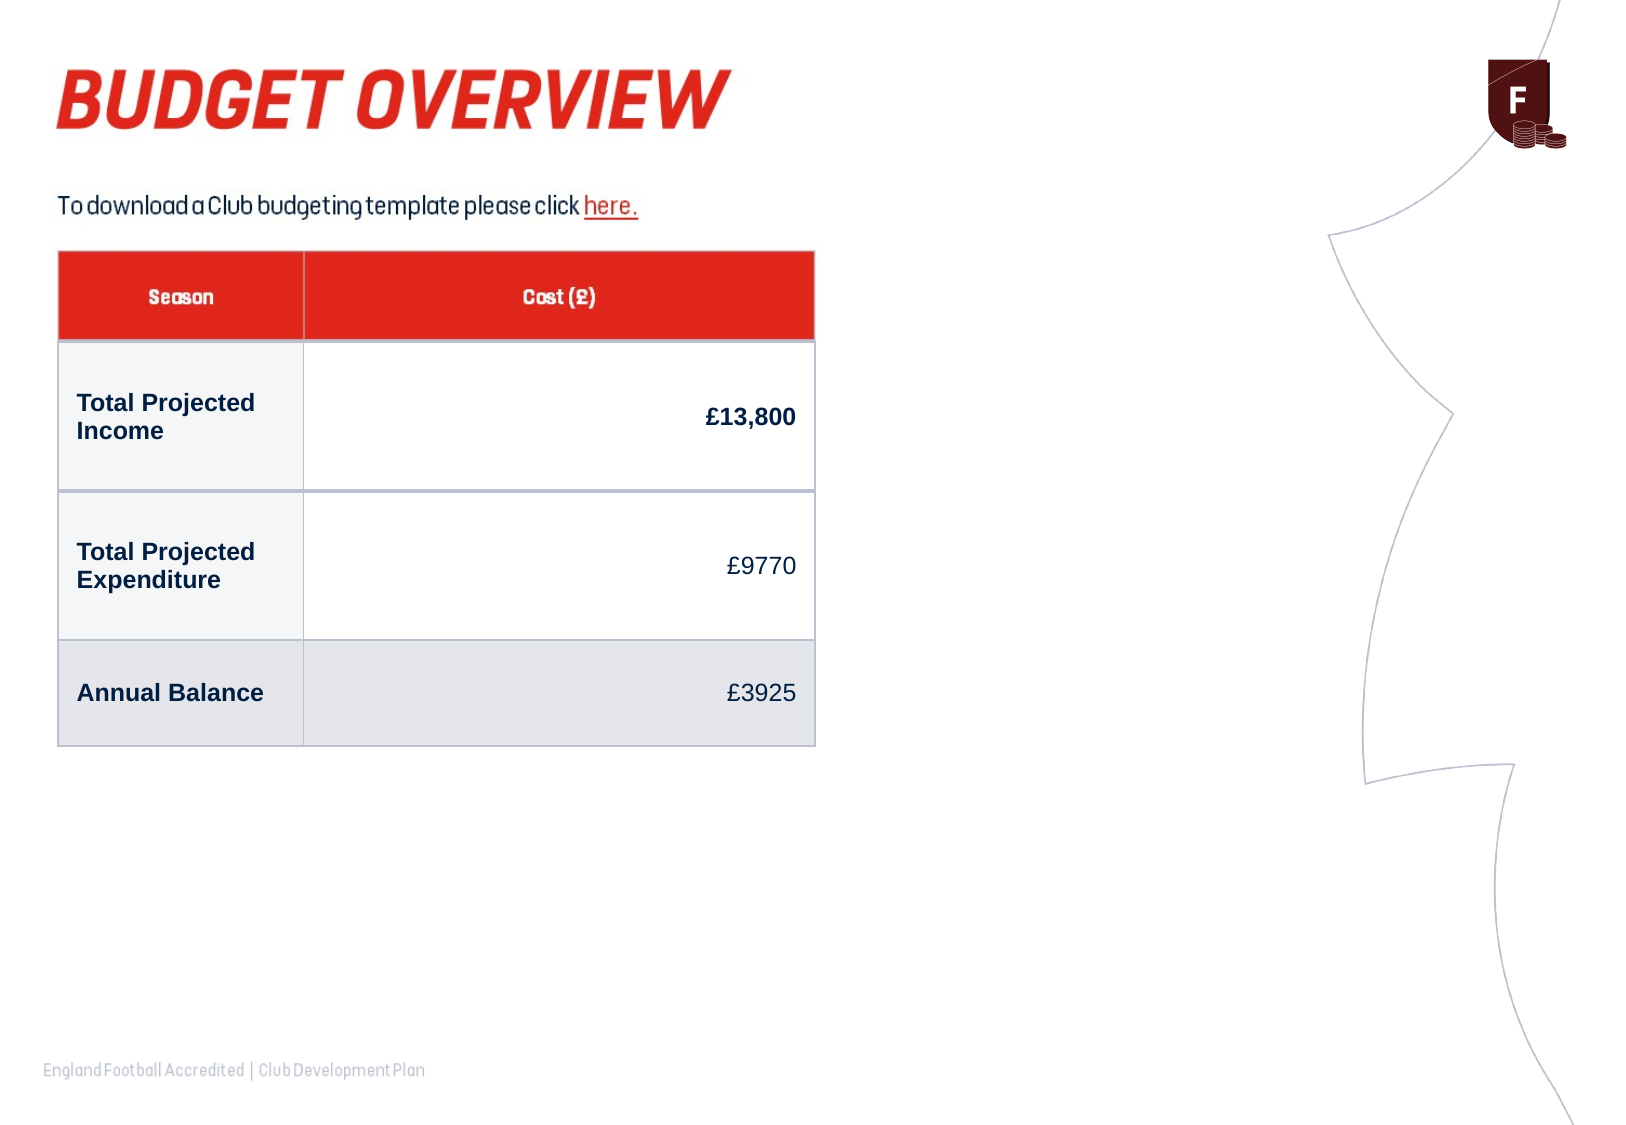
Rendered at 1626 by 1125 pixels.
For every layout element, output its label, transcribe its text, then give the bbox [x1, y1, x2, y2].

table_header £13,800 [304, 343, 814, 489]
picture [0, 0, 1626, 1125]
table_cell Total Projected Expenditure [59, 493, 303, 639]
text_box [580, 188, 639, 223]
table_cell £3925 [304, 641, 814, 745]
table_header Total Projected Income [59, 343, 303, 489]
table_cell £9770 [304, 493, 814, 639]
table_cell Annual Balance [59, 641, 303, 745]
